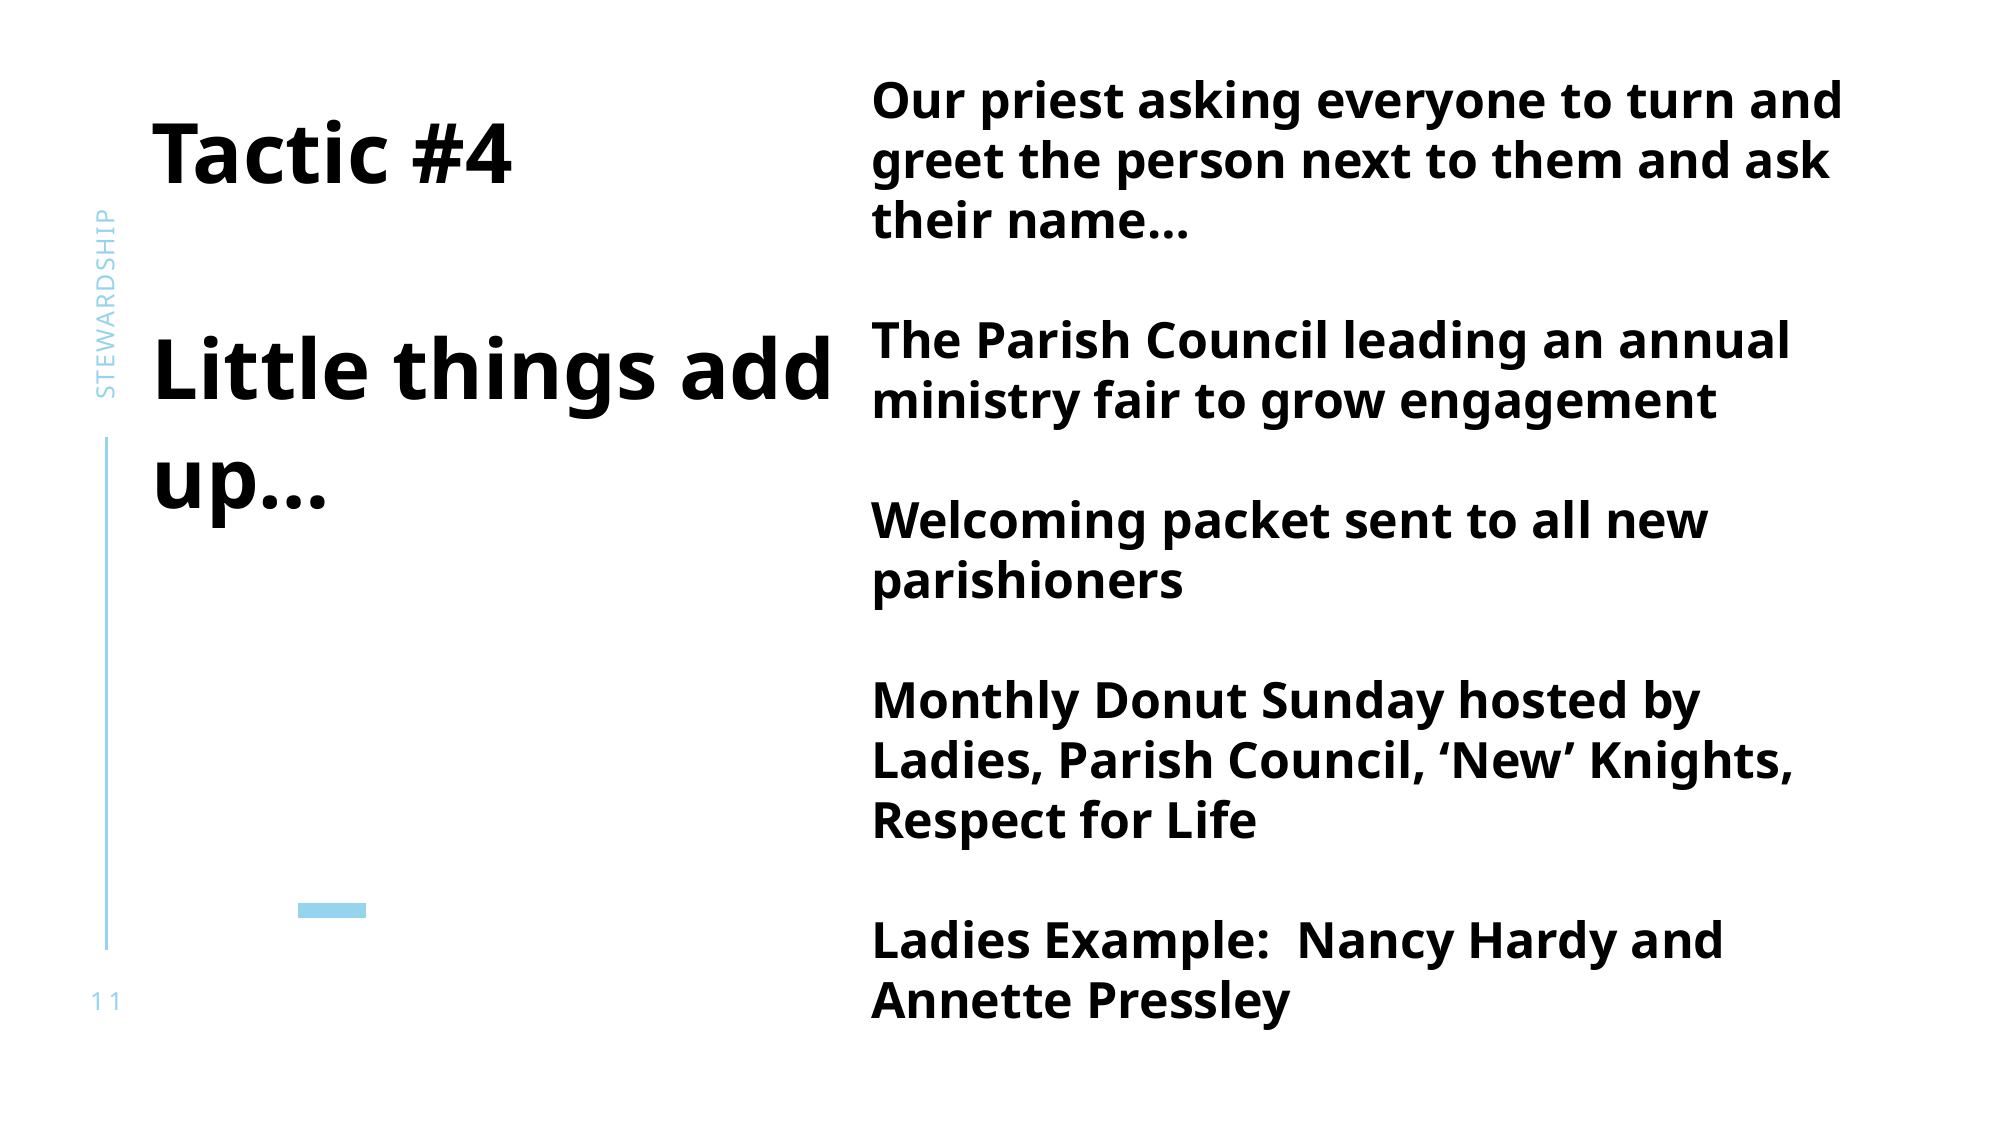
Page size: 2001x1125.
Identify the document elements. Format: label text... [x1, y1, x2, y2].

title Tactic #4 Little things add up… [151, 195, 856, 634]
footer stewardship [90, 107, 122, 400]
slide_number 11 [68, 987, 144, 1018]
text_box Our priest asking everyone to turn and greet the person next to them and ask their name… The Parish Council leading an annual ministry fair to grow engagement Welcoming packet sent to all new parishioners Monthly Donut Sunday hosted by Ladies, Parish Council, ‘New’ Knights, Respect for Life Ladies Example: Nancy Hardy and Annette Pressley [856, 61, 1865, 1036]
